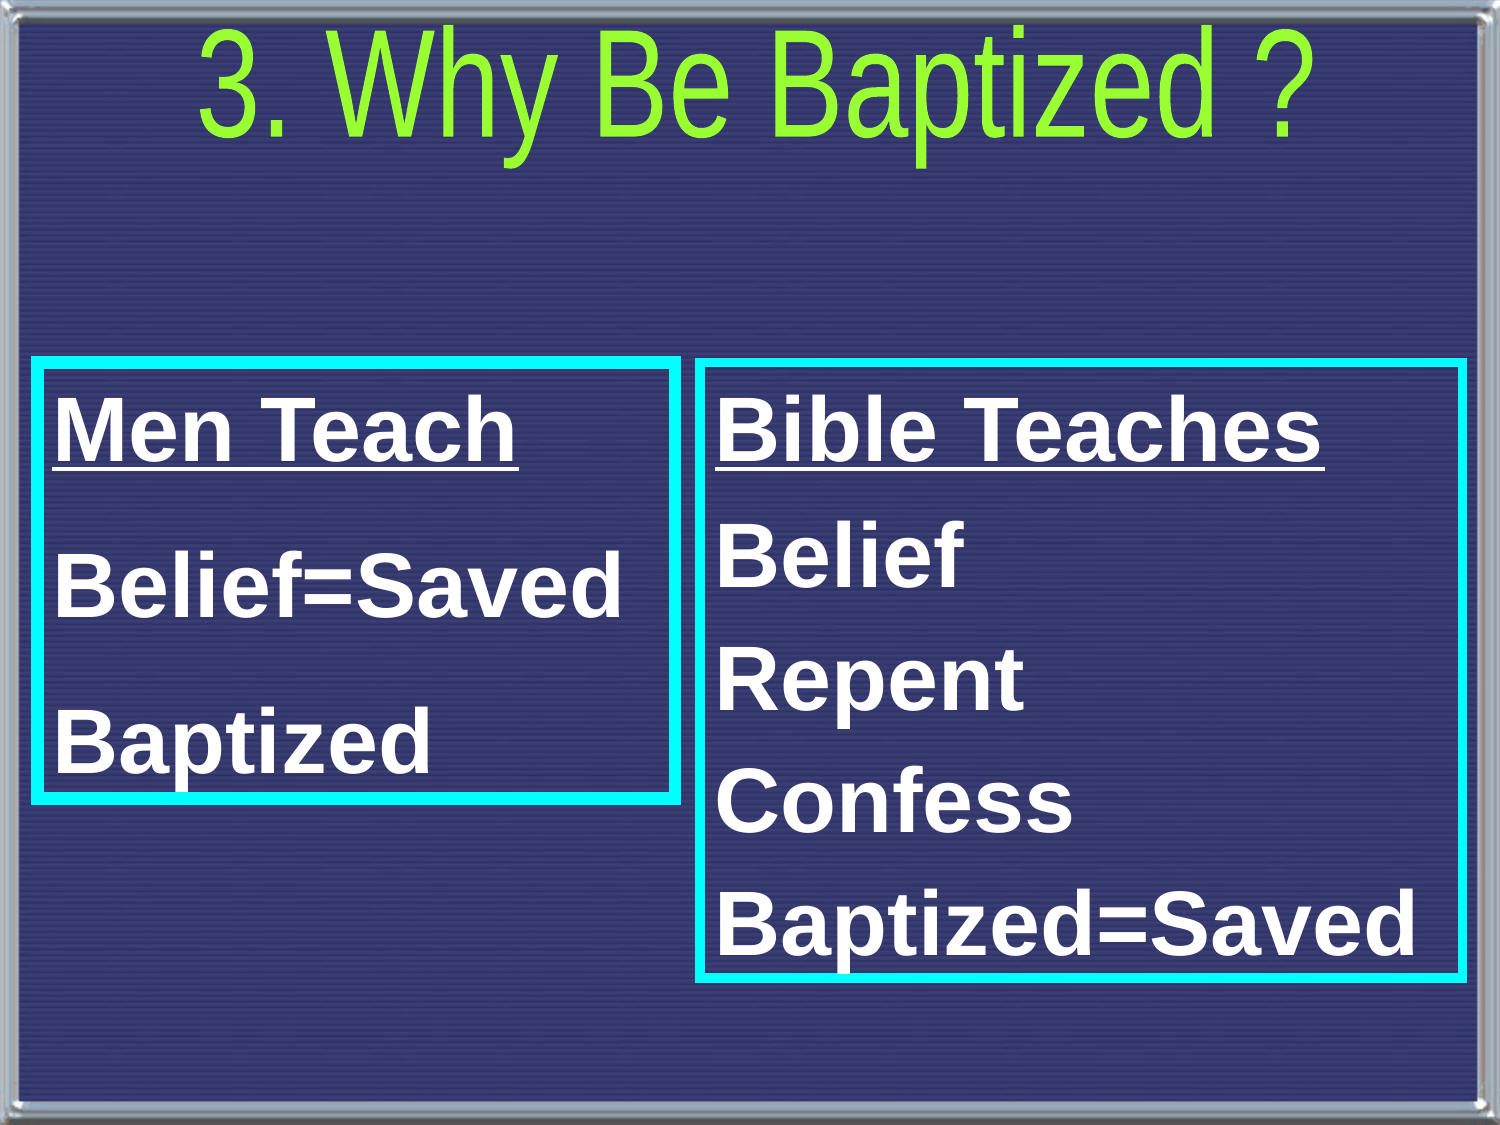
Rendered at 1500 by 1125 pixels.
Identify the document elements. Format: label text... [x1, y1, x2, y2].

picture [0, 0, 1500, 1125]
text_box Men Teach Belief=Saved Baptized [37, 362, 675, 799]
text_box Bible Teaches Belief Repent Confess Baptized=Saved [699, 362, 1463, 979]
